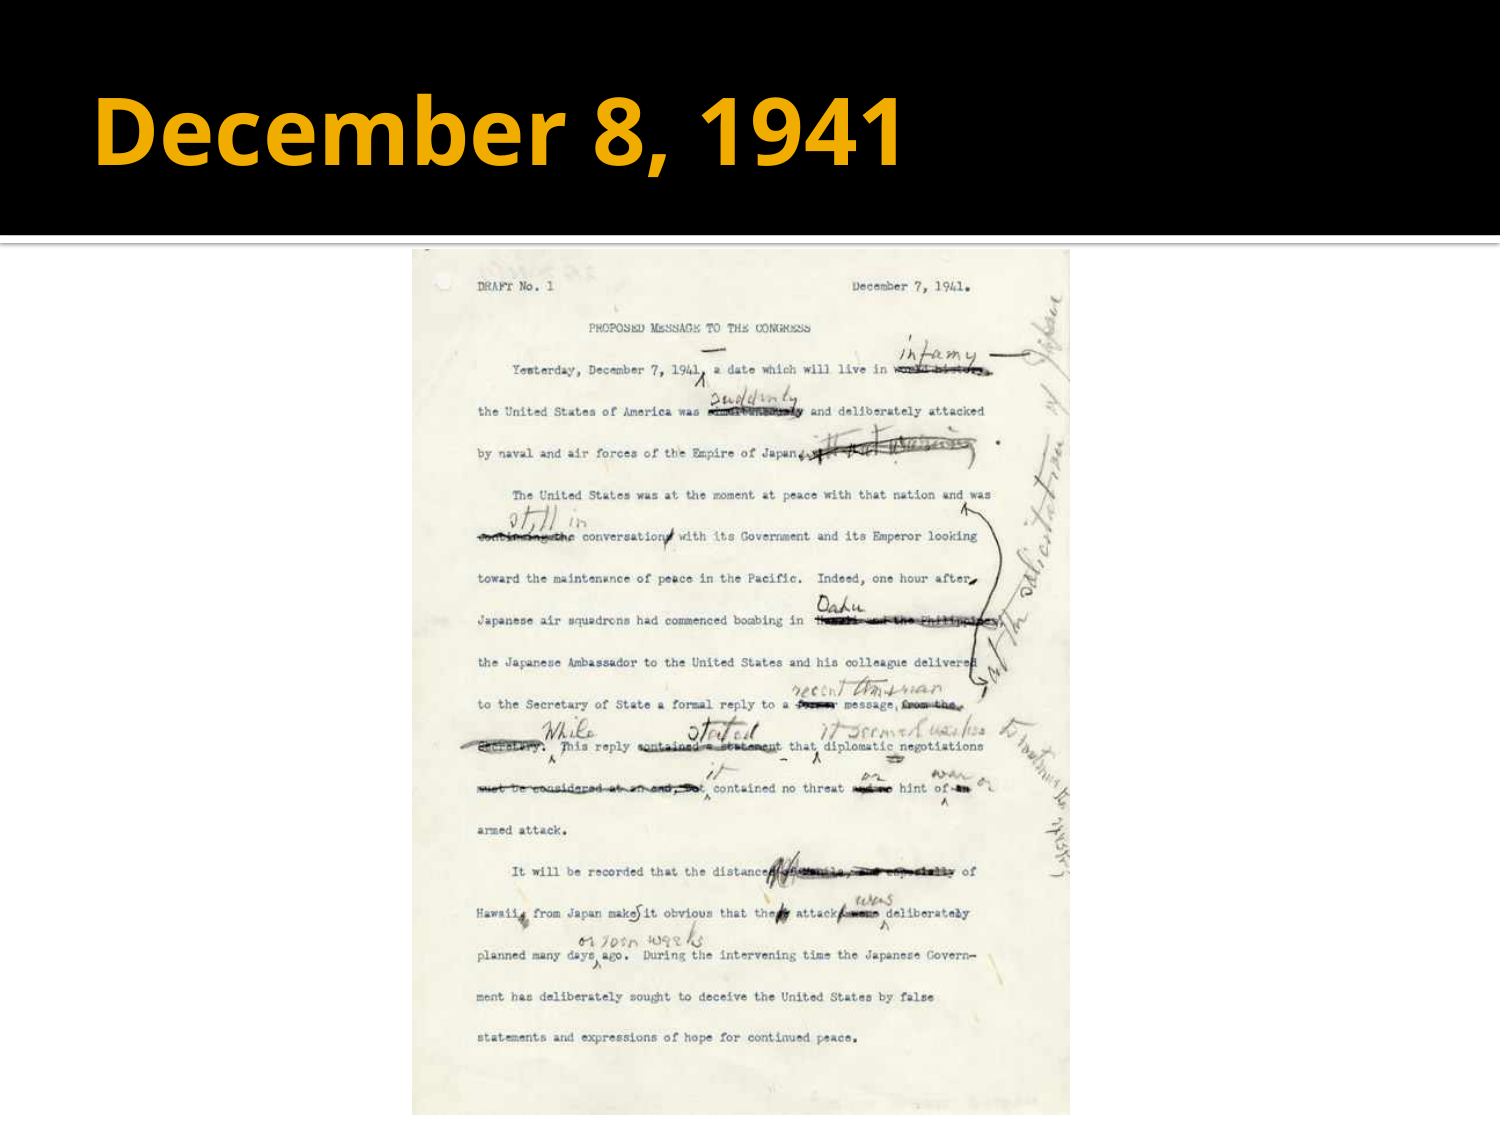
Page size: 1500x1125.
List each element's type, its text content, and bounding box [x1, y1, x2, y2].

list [412, 249, 1070, 1115]
title December 8, 1941 [75, 25, 1425, 231]
